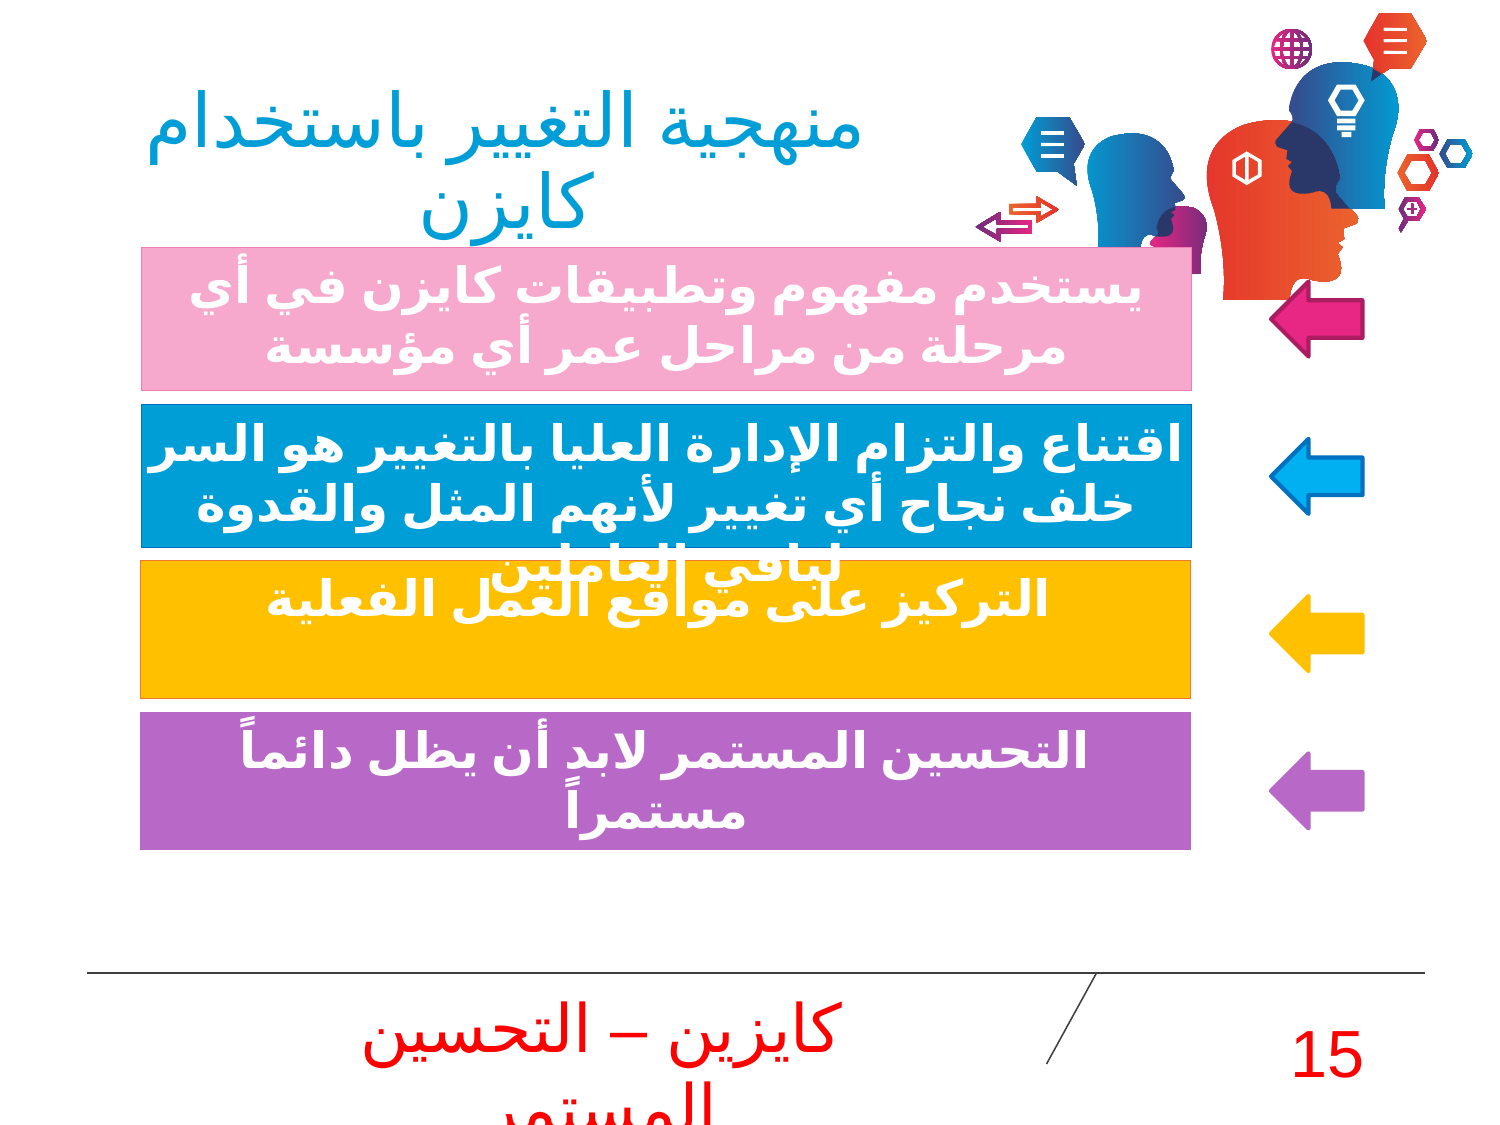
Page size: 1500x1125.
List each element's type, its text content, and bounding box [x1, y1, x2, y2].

text_box كايزين – التحسين المستمر [299, 980, 903, 1050]
title منهجية التغيير باستخدام كايزن [75, 75, 938, 175]
text_box [1268, 279, 1365, 359]
text_box اقتناع والتزام الإدارة العليا بالتغيير هو السر خلف نجاح أي تغيير لأنهم المثل والقدوة لباقي العاملين [141, 404, 1192, 548]
text_box [1268, 436, 1365, 516]
text_box يستخدم مفهوم وتطبيقات كايزن في أي مرحلة من مراحل عمر أي مؤسسة [141, 247, 1192, 391]
text_box [1268, 751, 1365, 831]
text_box [1268, 594, 1365, 674]
text_box التركيز على مواقع العمل الفعلية [140, 560, 1191, 699]
text_box 15 [1229, 1005, 1425, 1075]
text_box التحسين المستمر لابد أن يظل دائماً مستمراً [140, 712, 1191, 850]
